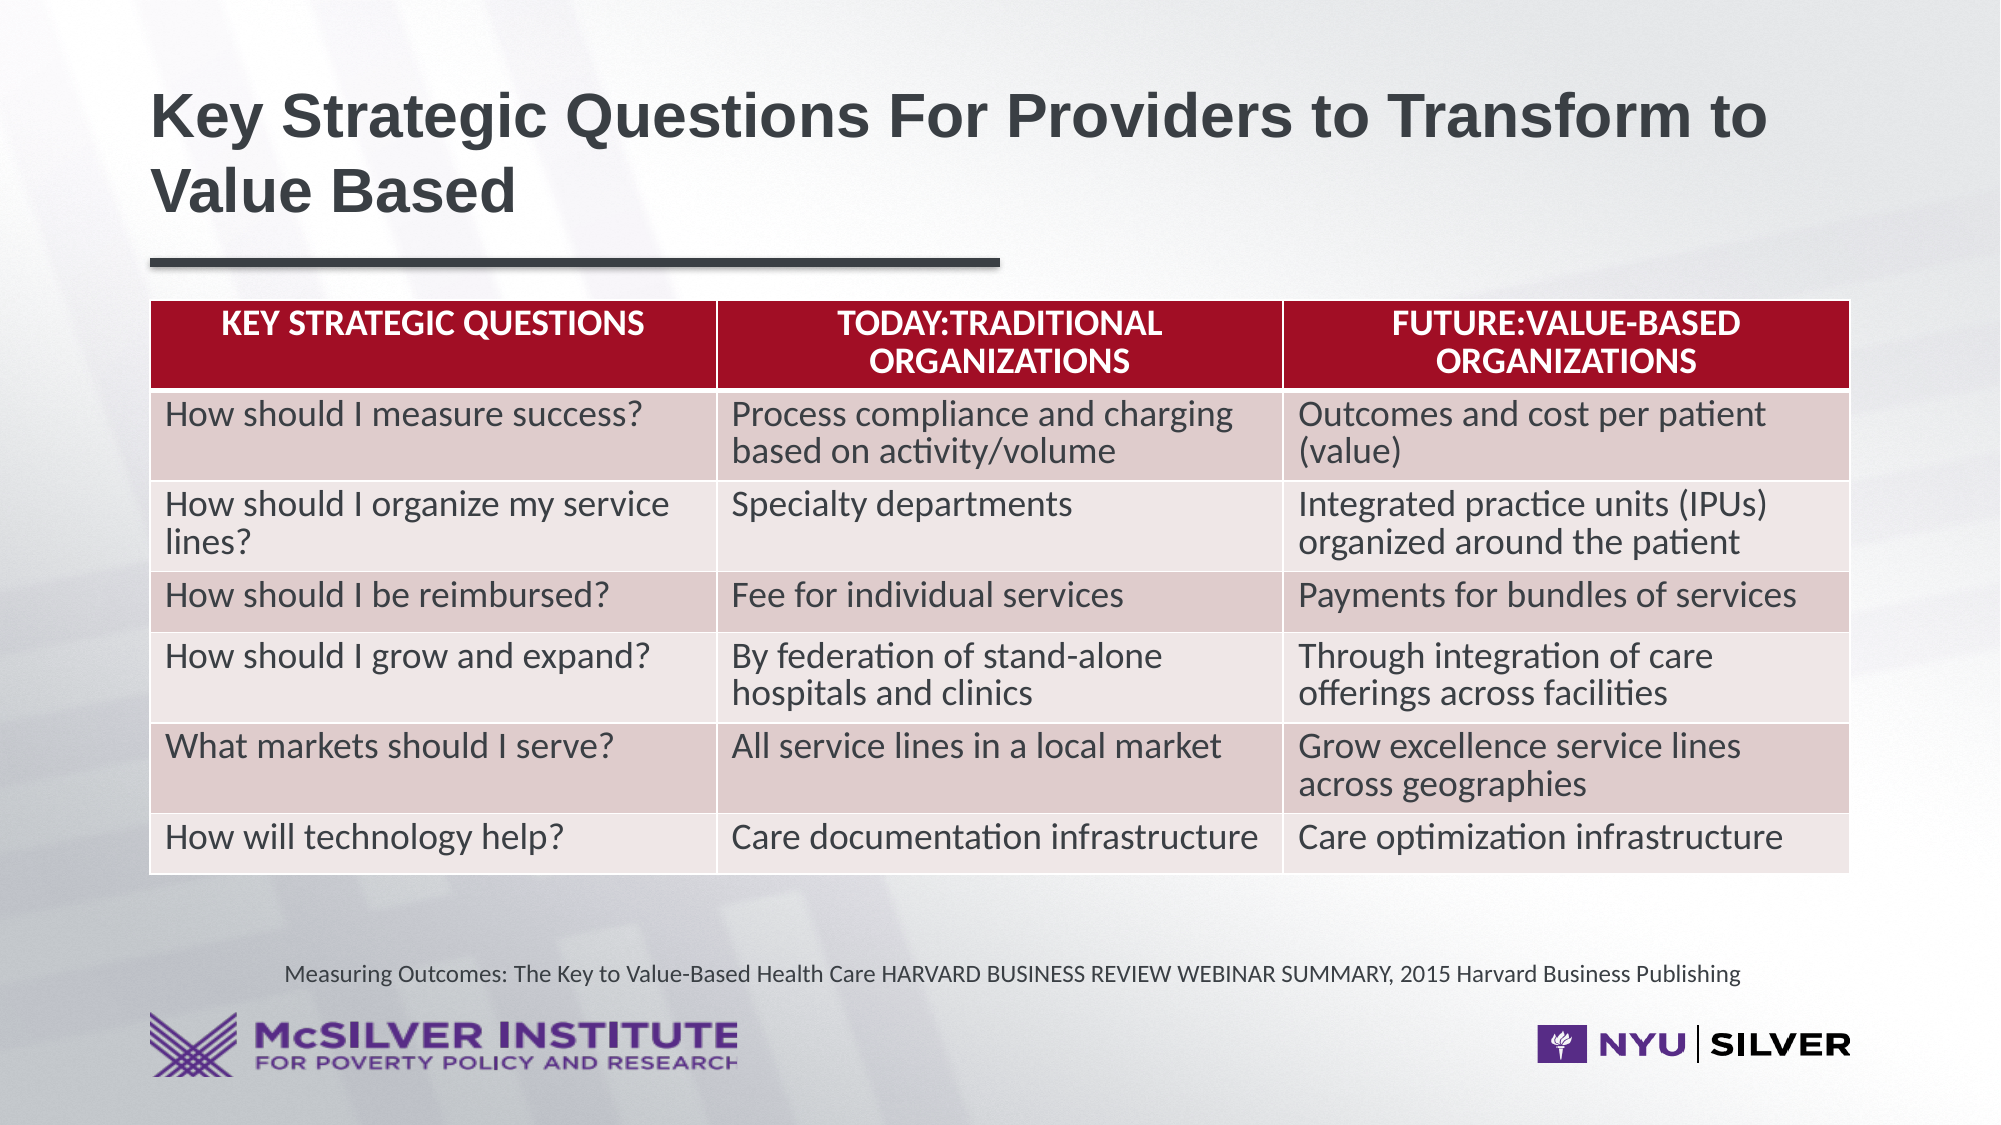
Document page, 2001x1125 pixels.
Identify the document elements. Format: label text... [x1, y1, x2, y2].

table_cell How should I be reimbursed? [151, 572, 716, 632]
table_cell How should I grow and expand? [151, 633, 716, 722]
table_cell Grow excellence service lines across geographies [1284, 724, 1849, 813]
table_cell Integrated practice units (IPUs) organized around the patient [1284, 482, 1849, 571]
table_header FUTURE:VALUE-BASED ORGANIZATIONS [1284, 301, 1849, 388]
table_cell Through integration of care offerings across facilities [1284, 633, 1849, 722]
text_box Measuring Outcomes: The Key to Value-Based Health Care HARVARD BUSINESS REVIEW WEBINAR SUMMARY, 2015 Harvard Business Publishing [177, 950, 1850, 996]
table_cell How should I measure success? [151, 393, 716, 480]
title Key Strategic Questions For Providers to Transform to Value Based [150, 75, 1850, 225]
table_cell Process compliance and charging based on activity/volume [718, 393, 1282, 480]
picture [0, 0, 2001, 1125]
table_cell Fee for individual services [718, 572, 1282, 632]
table_cell Payments for bundles of services [1284, 572, 1849, 632]
table_cell Care optimization infrastructure [1284, 814, 1849, 873]
table_header TODAY:TRADITIONAL ORGANIZATIONS [718, 301, 1282, 388]
table_cell By federation of stand-alone hospitals and clinics [718, 633, 1282, 722]
table_cell All service lines in a local market [718, 724, 1282, 813]
table_cell Outcomes and cost per patient (value) [1284, 393, 1849, 480]
table_cell How will technology help? [151, 814, 716, 873]
table_header KEY STRATEGIC QUESTIONS [151, 301, 716, 388]
table_cell How should I organize my service lines? [151, 482, 716, 571]
table_cell Specialty departments [718, 482, 1282, 571]
table_cell What markets should I serve? [151, 724, 716, 813]
table_cell Care documentation infrastructure [718, 814, 1282, 873]
